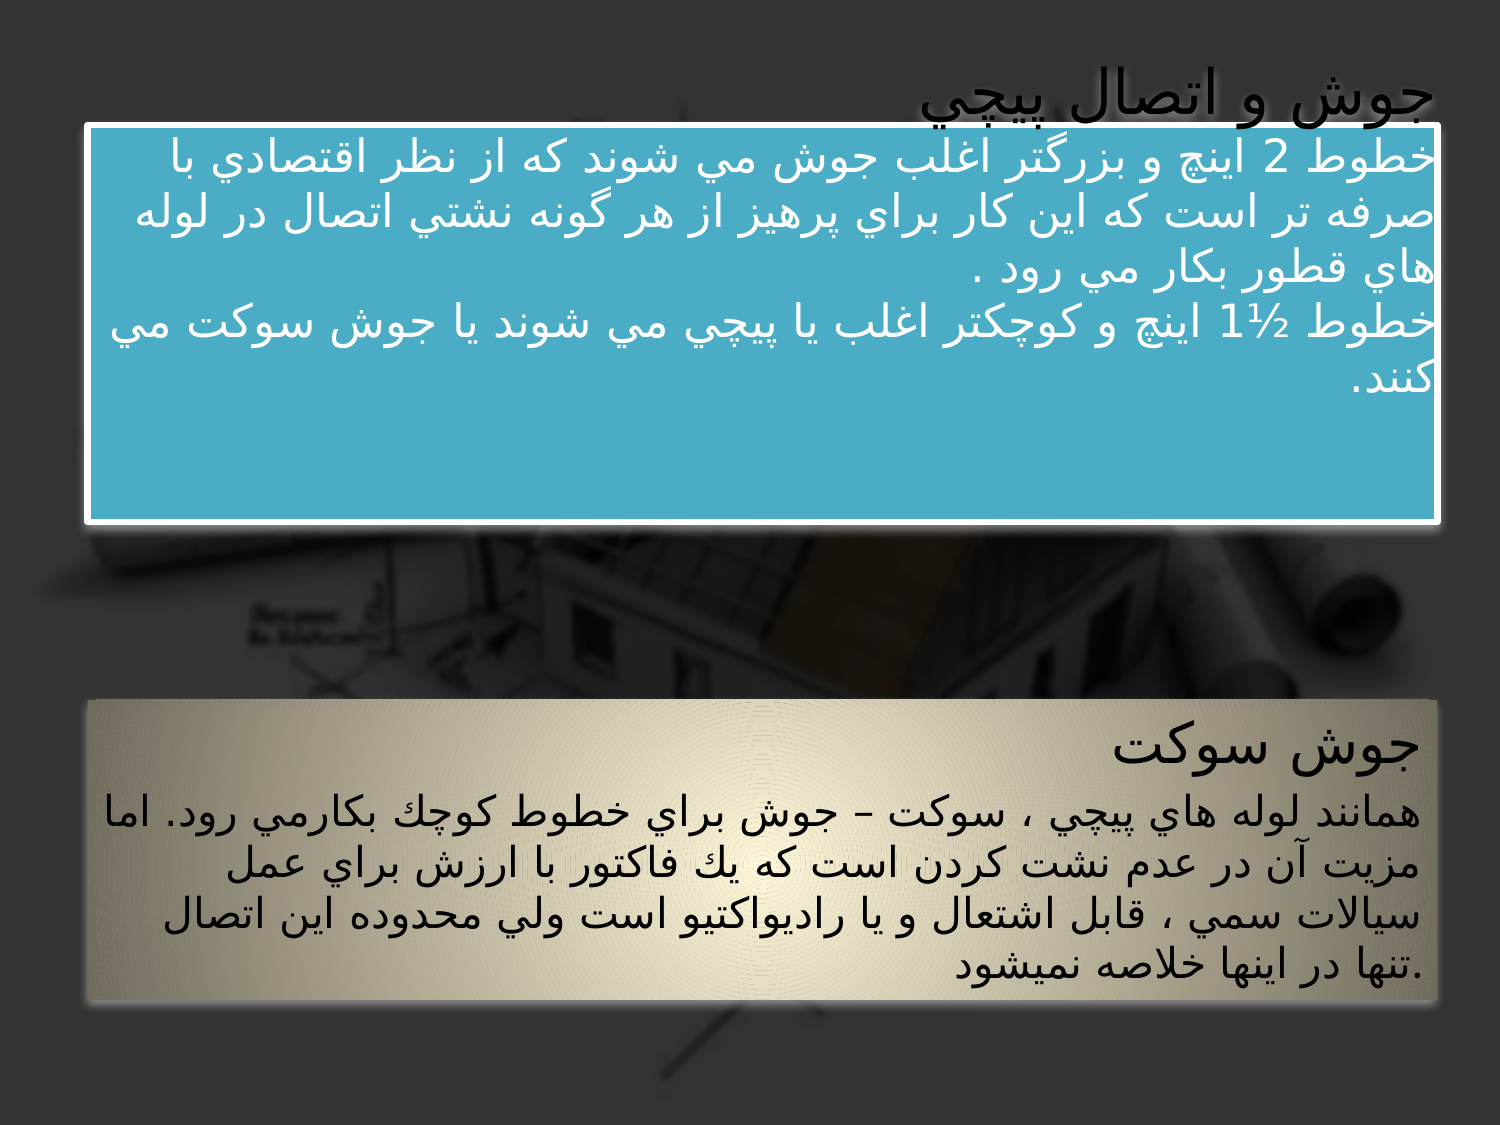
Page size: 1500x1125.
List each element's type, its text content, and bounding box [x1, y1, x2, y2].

list جوش سوكت همانند لوله هاي پيچي ، سوكت – جوش براي خطوط كوچك بكارمي رود. اما مزيت آن در عدم نشت كردن است كه يك فاكتور با ارزش براي عمل سيالات سمي ، قابل اشتعال و يا راديواكتيو است ولي محدوده اين اتصال تنها در اينها خلاصه نميشود. [87, 699, 1438, 1000]
picture [0, 0, 1500, 1125]
title جوش و اتصال پيچي خطوط 2 اينچ و بزرگتر اغلب جوش مي شوند كه از نظر اقتصادي با صرفه تر است كه اين كار براي پرهيز از هر گونه نشتي اتصال در لوله هاي قطور بكار مي رود . خطوط ½1 اينچ و كوچكتر اغلب يا پيچي مي شوند يا جوش سوكت مي كنند. [84, 122, 1441, 525]
